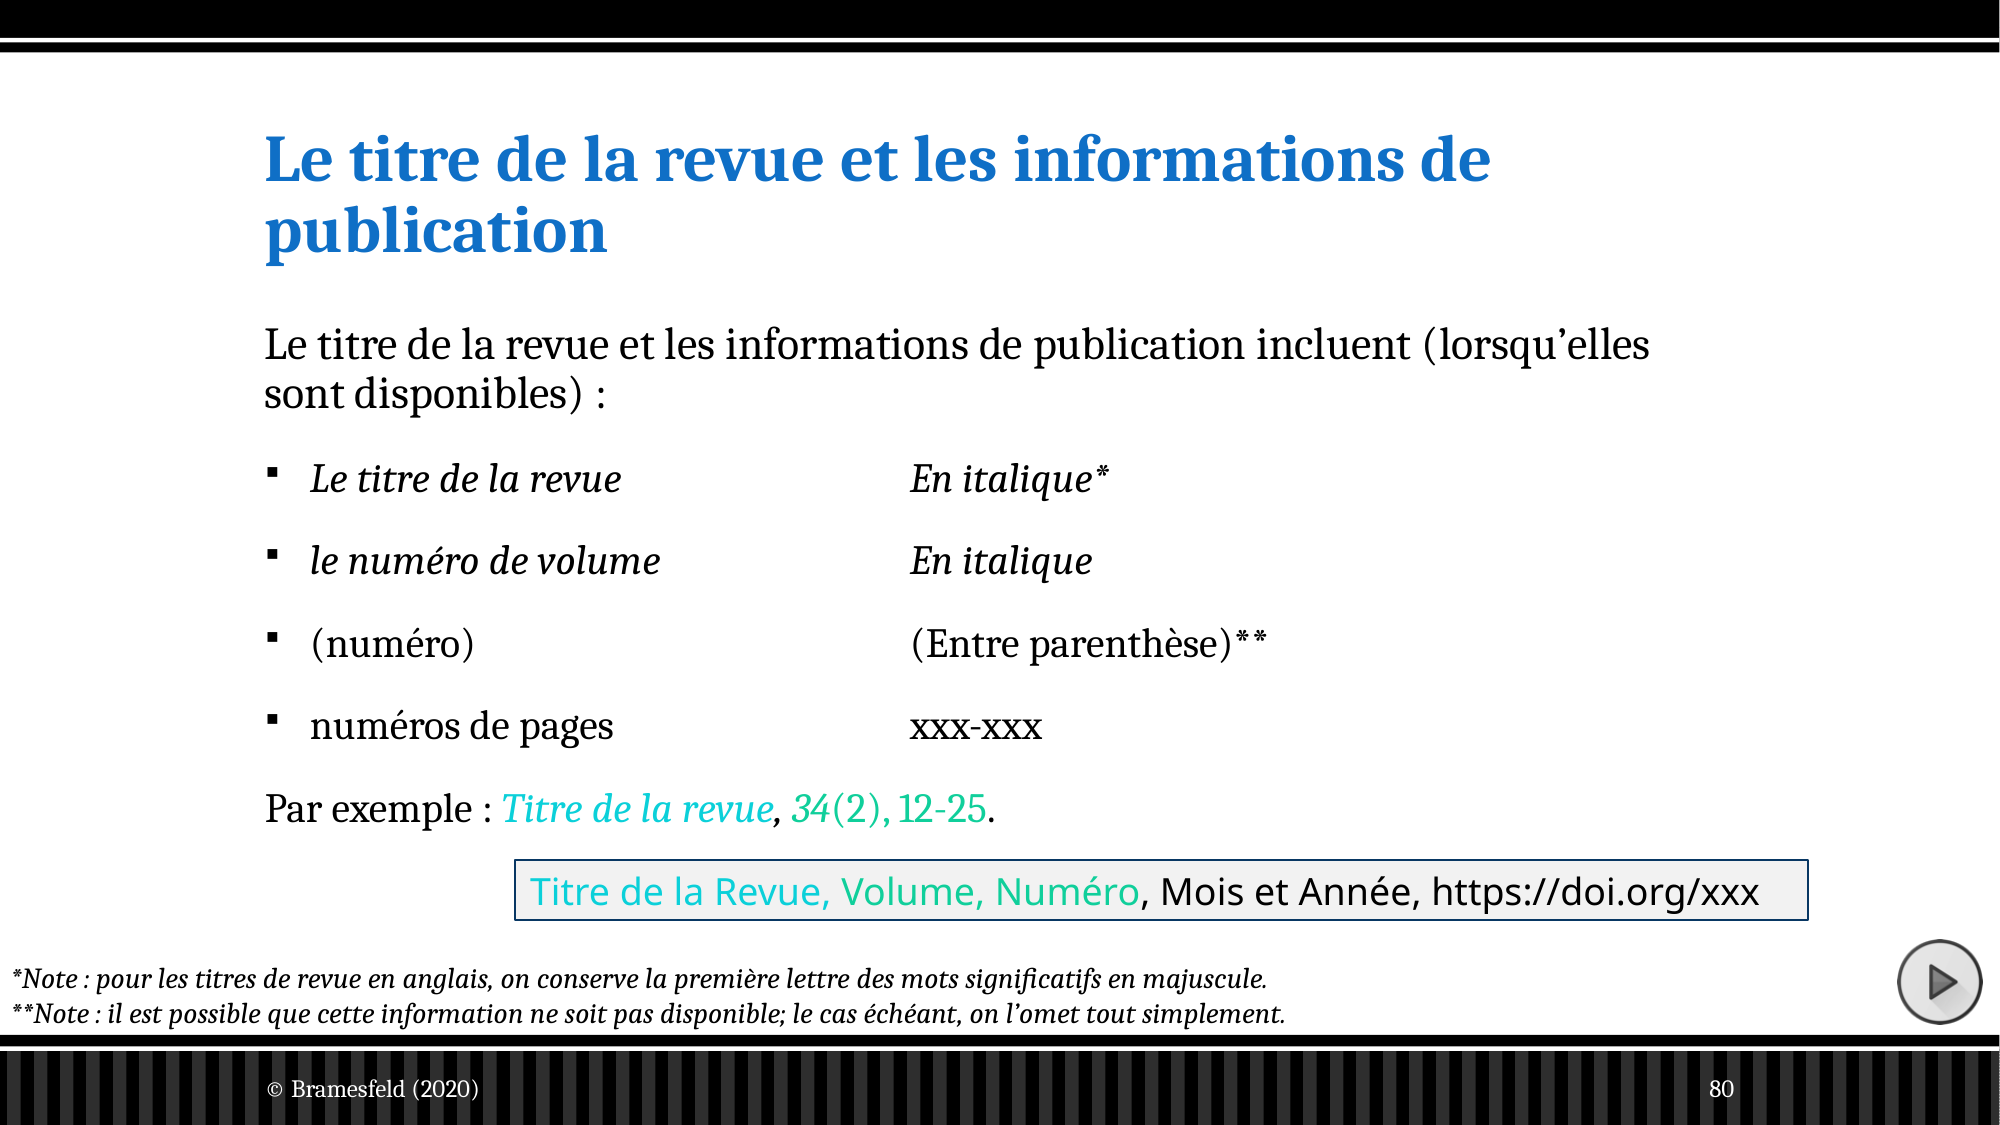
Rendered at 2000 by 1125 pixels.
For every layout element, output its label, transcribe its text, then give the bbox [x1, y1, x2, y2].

text_box *Note : pour les titres de revue en anglais, on conserve la première lettre des mots significatifs en majuscule. **Note : il est possible que cette information ne soit pas disponible; le cas échéant, on l’omet tout simplement. [0, 952, 1593, 1037]
list Le titre de la revue et les informations de publication incluent (lorsqu’elles sont disponibles) : Le titre de la revue En italique* le numéro de volume En italique (numéro) (Entre parenthèse)** numéros de pages xxx-xxx Par exemple : Titre de la revue, 34(2), 12-25. [249, 312, 1750, 988]
picture [1896, 938, 1984, 1026]
title Le titre de la revue et les informations de publication [249, 99, 1750, 275]
slide_number 80 [1596, 1069, 1750, 1107]
text_box Titre de la Revue, Volume, Numéro, Mois et Année, https://doi.org/xxx [515, 860, 1808, 920]
